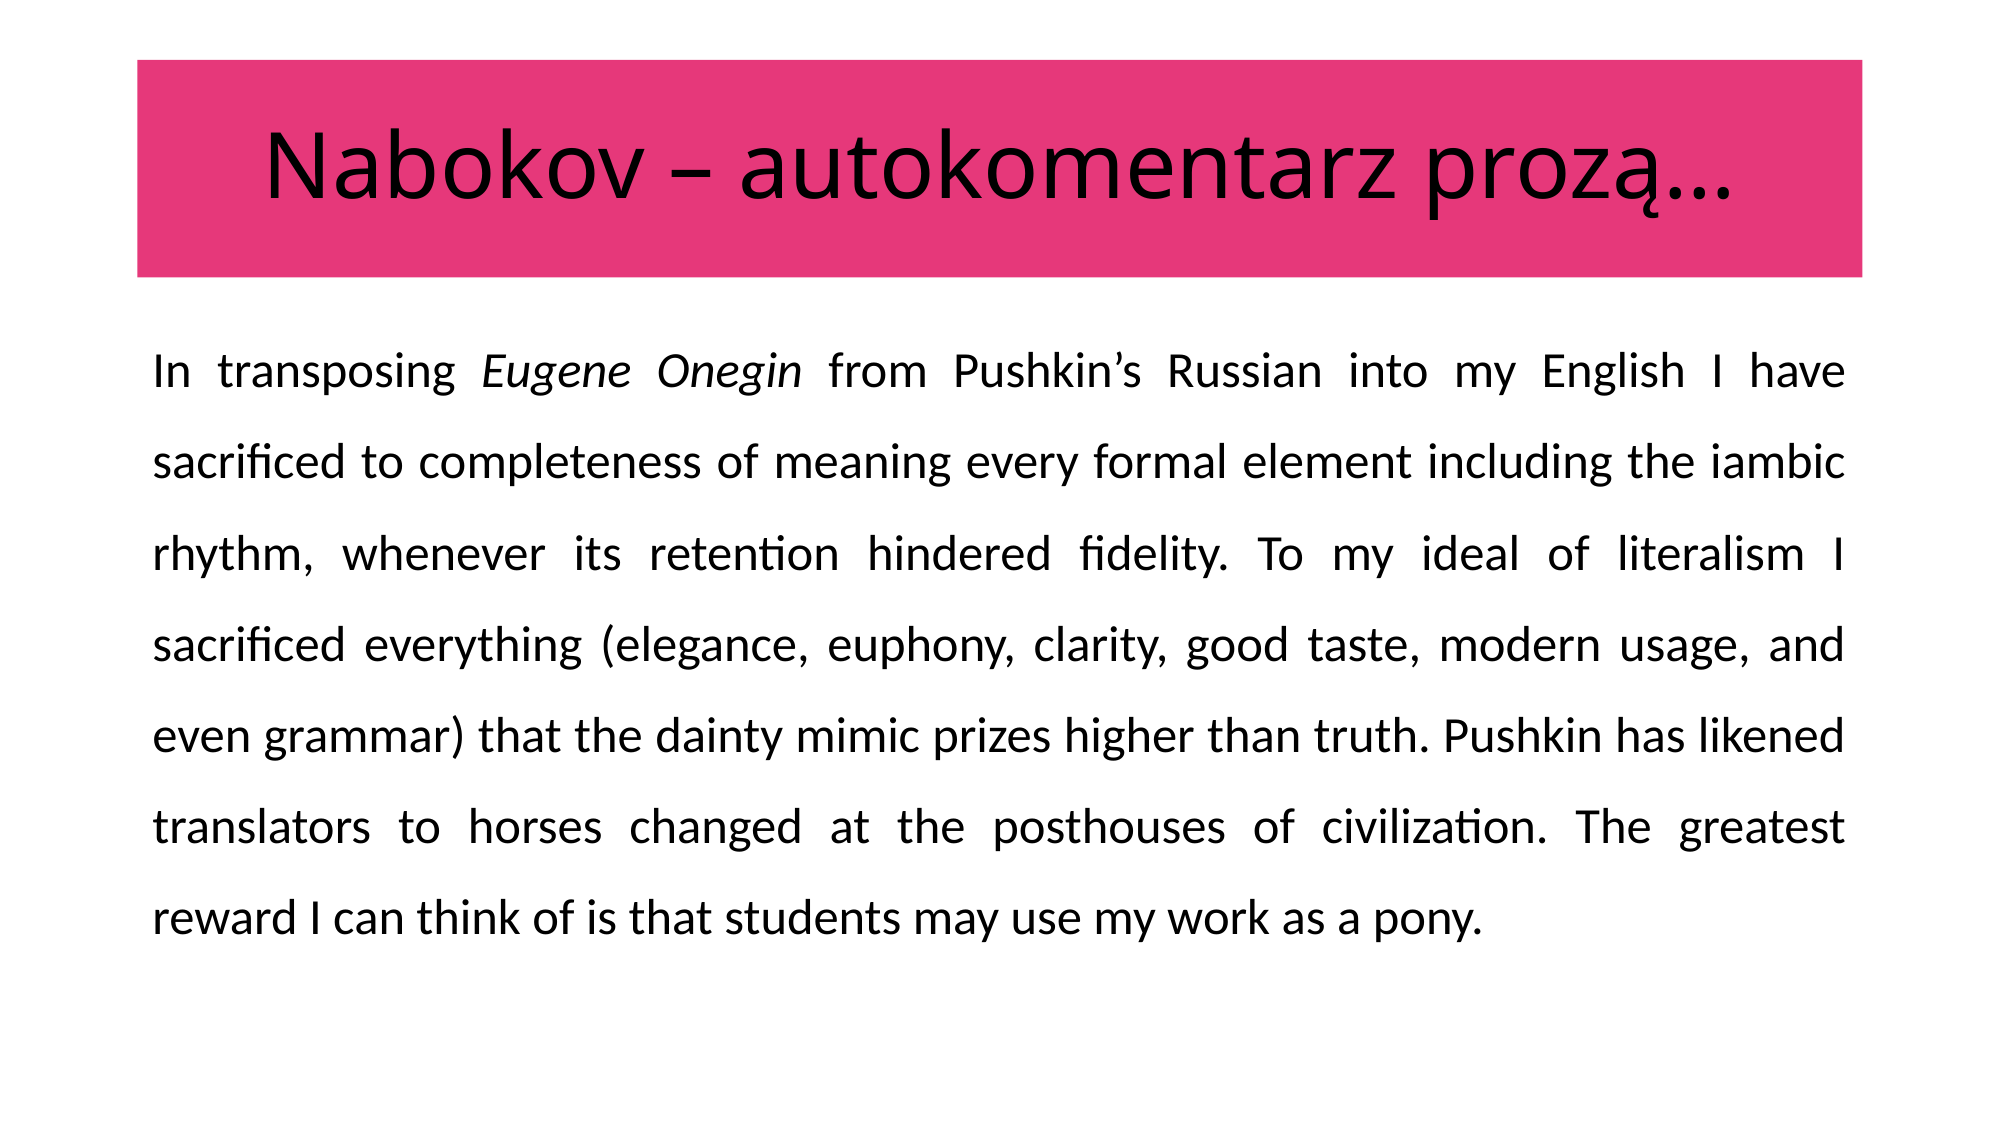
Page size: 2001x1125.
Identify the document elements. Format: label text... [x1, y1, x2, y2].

list In transposing Eugene Onegin from Pushkin’s Russian into my English I have sacrificed to completeness of meaning every formal element including the iambic rhythm, whenever its retention hindered fidelity. To my ideal of literalism I sacrificed everything (elegance, euphony, clarity, good taste, modern usage, and even grammar) that the dainty mimic prizes higher than truth. Pushkin has likened translators to horses changed at the posthouses of civilization. The greatest reward I can think of is that students may use my work as a pony. [137, 299, 1863, 1014]
title Nabokov – autokomentarz prozą… [137, 59, 1863, 278]
